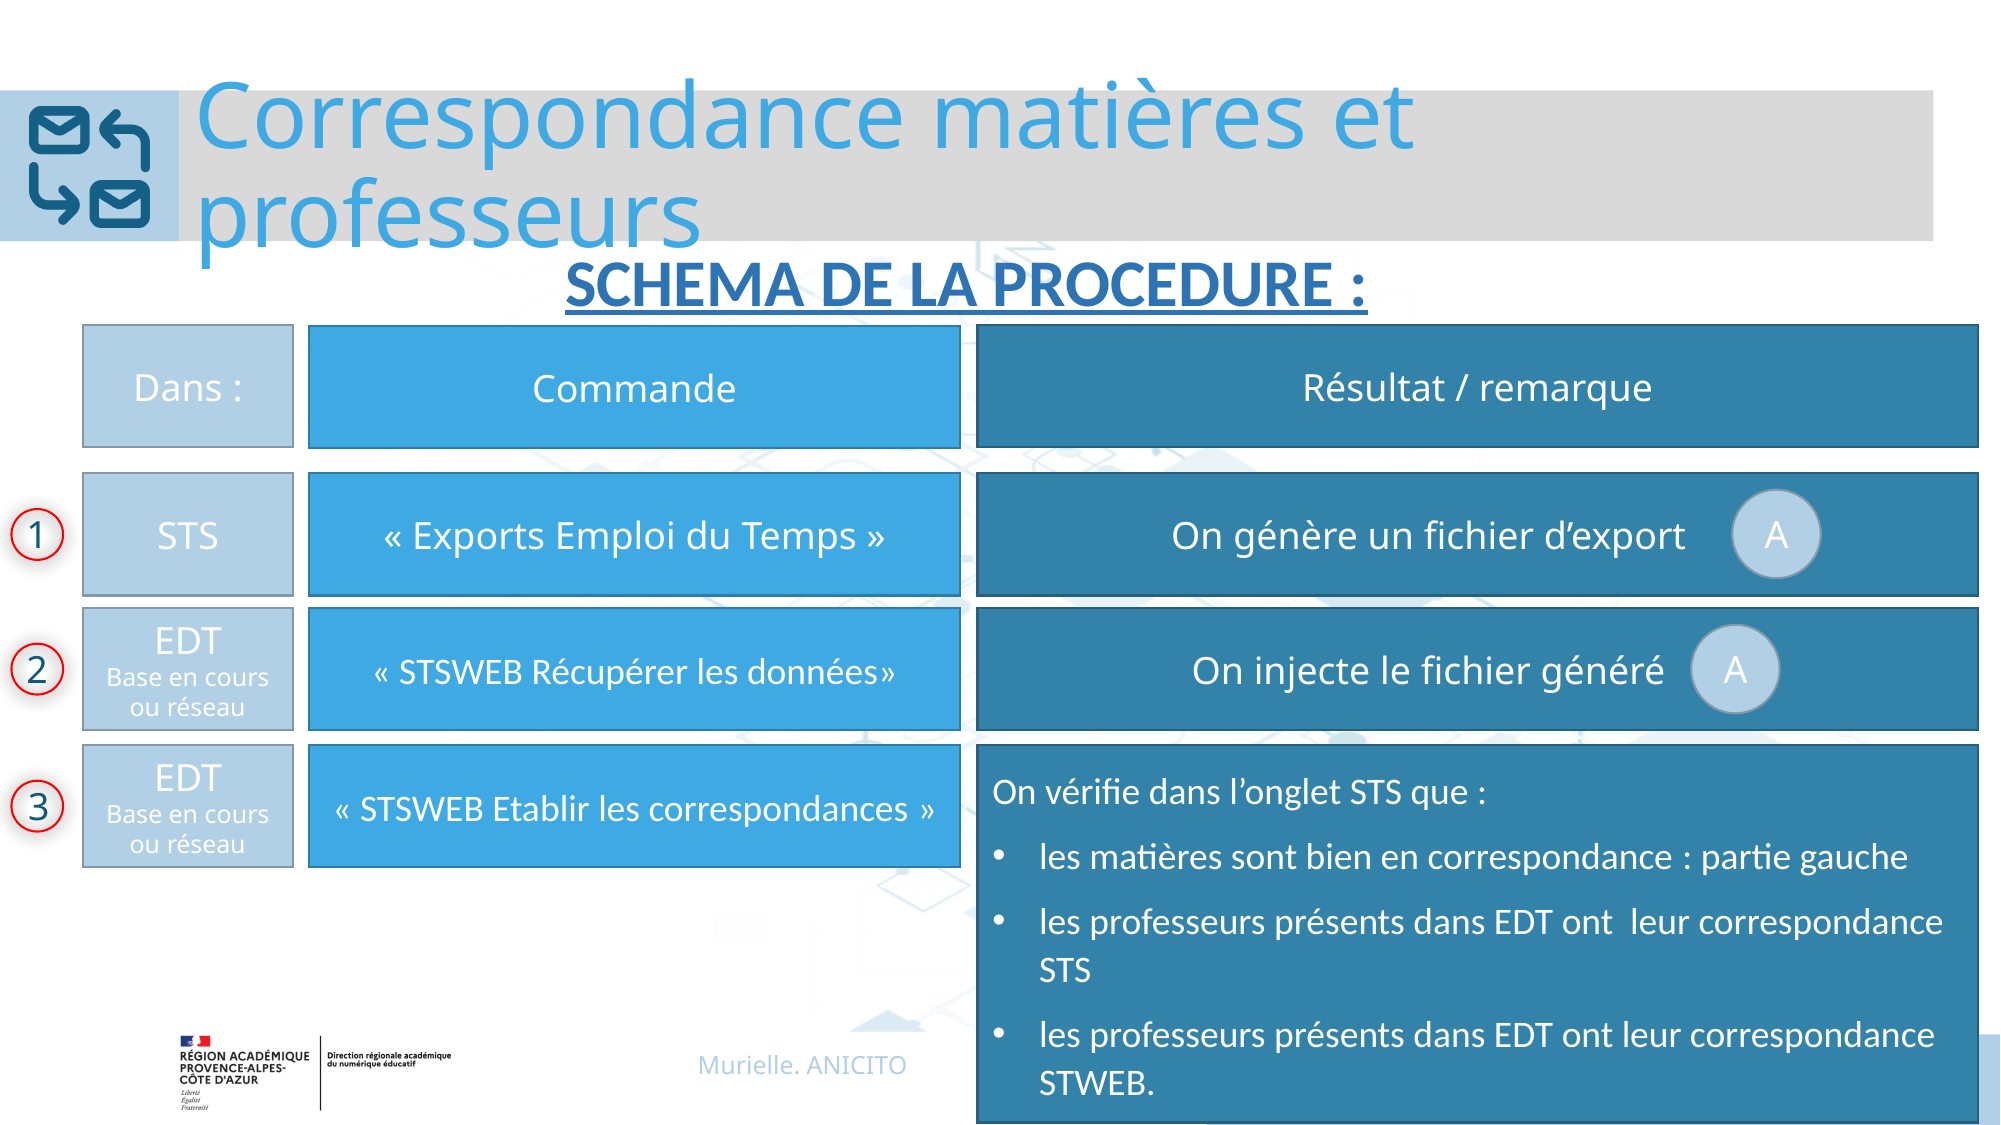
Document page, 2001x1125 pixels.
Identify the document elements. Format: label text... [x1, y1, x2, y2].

text_box SCHEMA DE LA PROCEDURE : [466, 226, 1467, 327]
text_box On génère un fichier d’export . [976, 472, 1979, 597]
title Correspondance matières et professeurs [179, 59, 1934, 278]
text_box Résultat / remarque [976, 324, 1979, 448]
text_box A [1690, 623, 1781, 715]
picture [29, 106, 150, 228]
text_box EDT Base en cours ou réseau [82, 607, 294, 731]
text_box « STSWEB Récupérer les données» [308, 607, 961, 731]
text_box On vérifie dans l’onglet STS que : les matières sont bien en correspondance : partie gauche les professeurs présents dans EDT ont leur correspondance STS les professeurs présents dans EDT ont leur correspondance STWEB. [976, 744, 1979, 1124]
text_box 3 [13, 775, 65, 836]
text_box 2 [11, 638, 63, 699]
text_box « Exports Emploi du Temps » [308, 472, 961, 597]
text_box « STSWEB Etablir les correspondances » [308, 744, 961, 868]
text_box On injecte le fichier généré . [976, 607, 1979, 731]
text_box Dans : [82, 324, 294, 448]
text_box A [1731, 488, 1822, 580]
slide_number Murielle. ANICITO [682, 1034, 1103, 1095]
text_box STS [82, 472, 294, 597]
picture [179, 1027, 456, 1116]
text_box 1 [11, 504, 63, 564]
text_box Commande [308, 325, 961, 449]
text_box EDT Base en cours ou réseau [82, 744, 294, 868]
